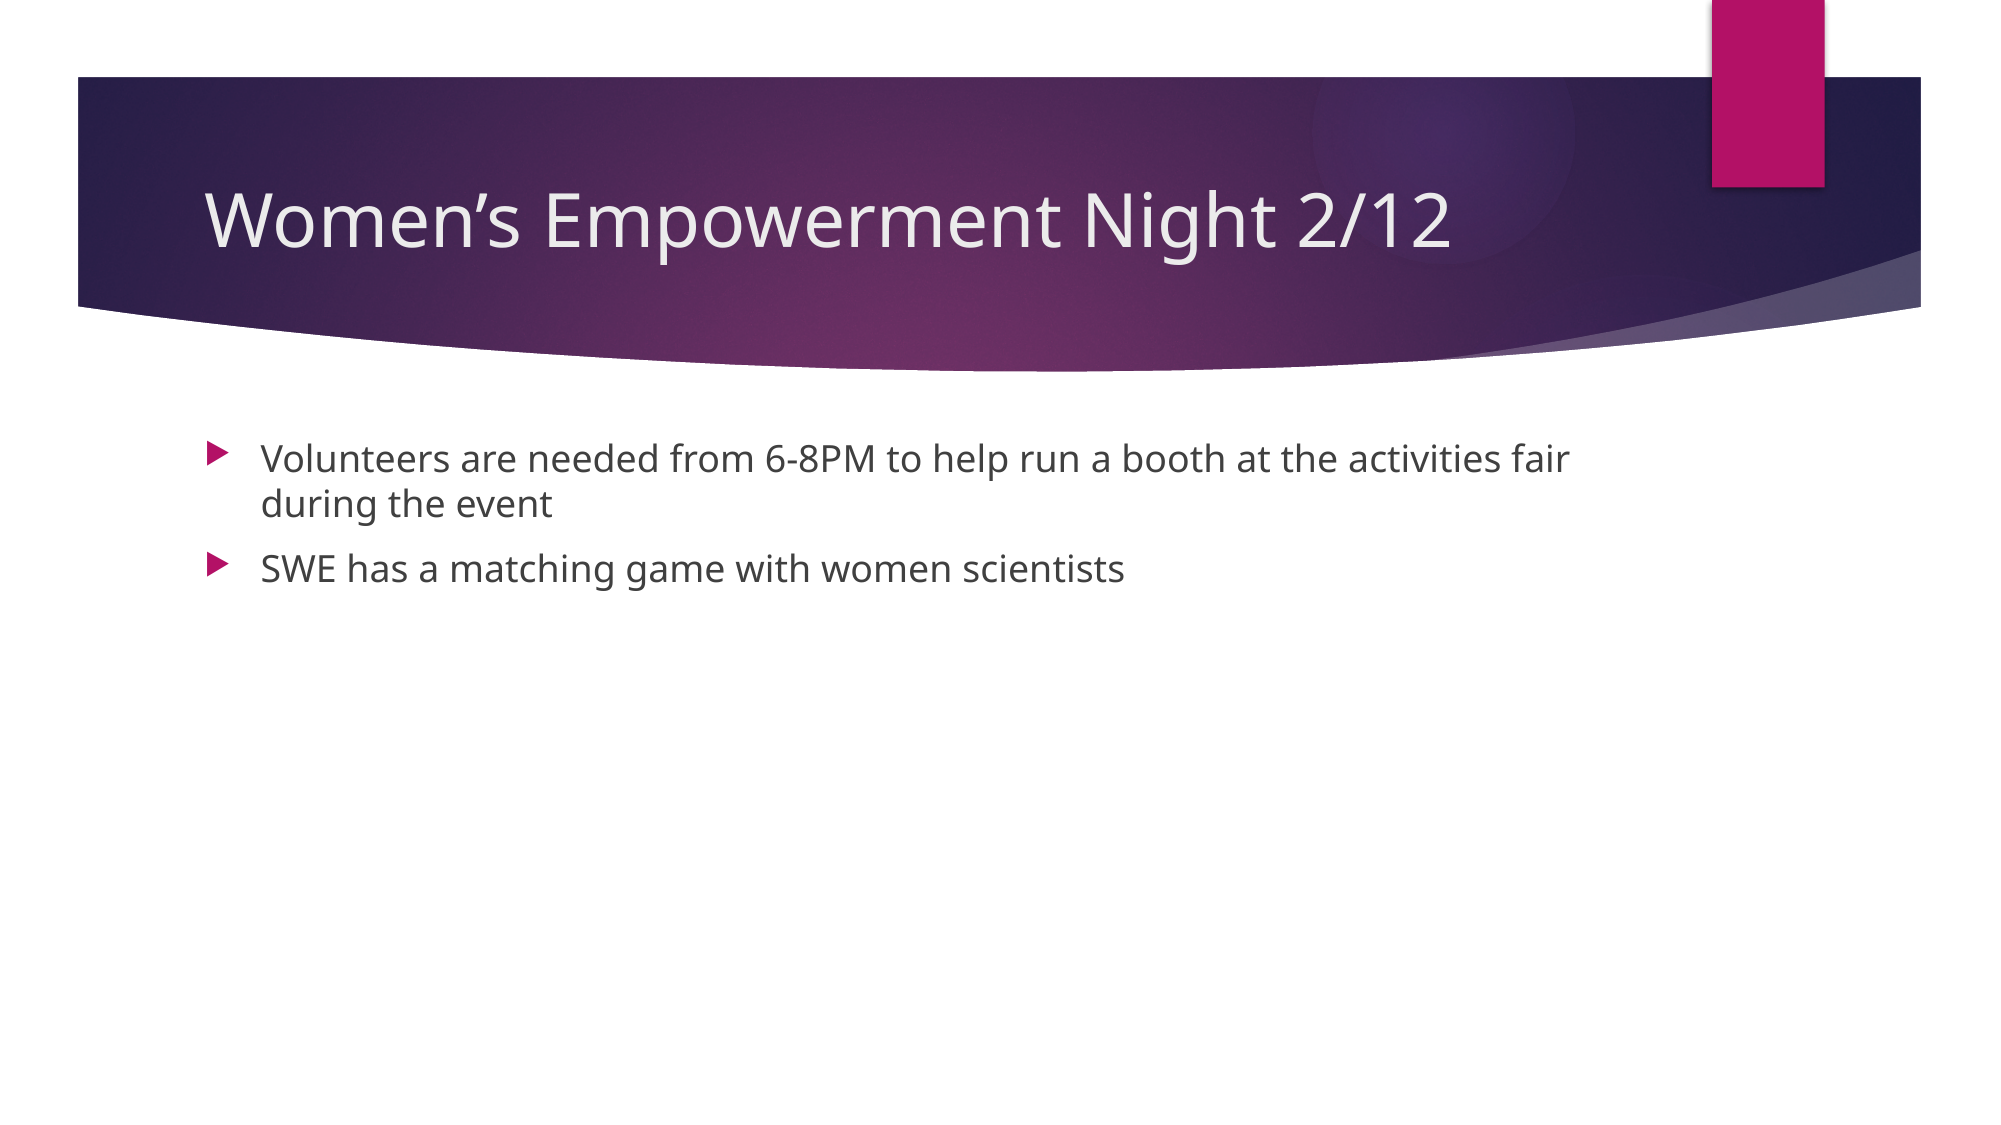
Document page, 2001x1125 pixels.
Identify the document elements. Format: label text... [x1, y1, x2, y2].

list Volunteers are needed from 6-8PM to help run a booth at the activities fair during the event SWE has a matching game with women scientists [189, 427, 1638, 988]
title Women’s Empowerment Night 2/12 [189, 159, 1627, 276]
